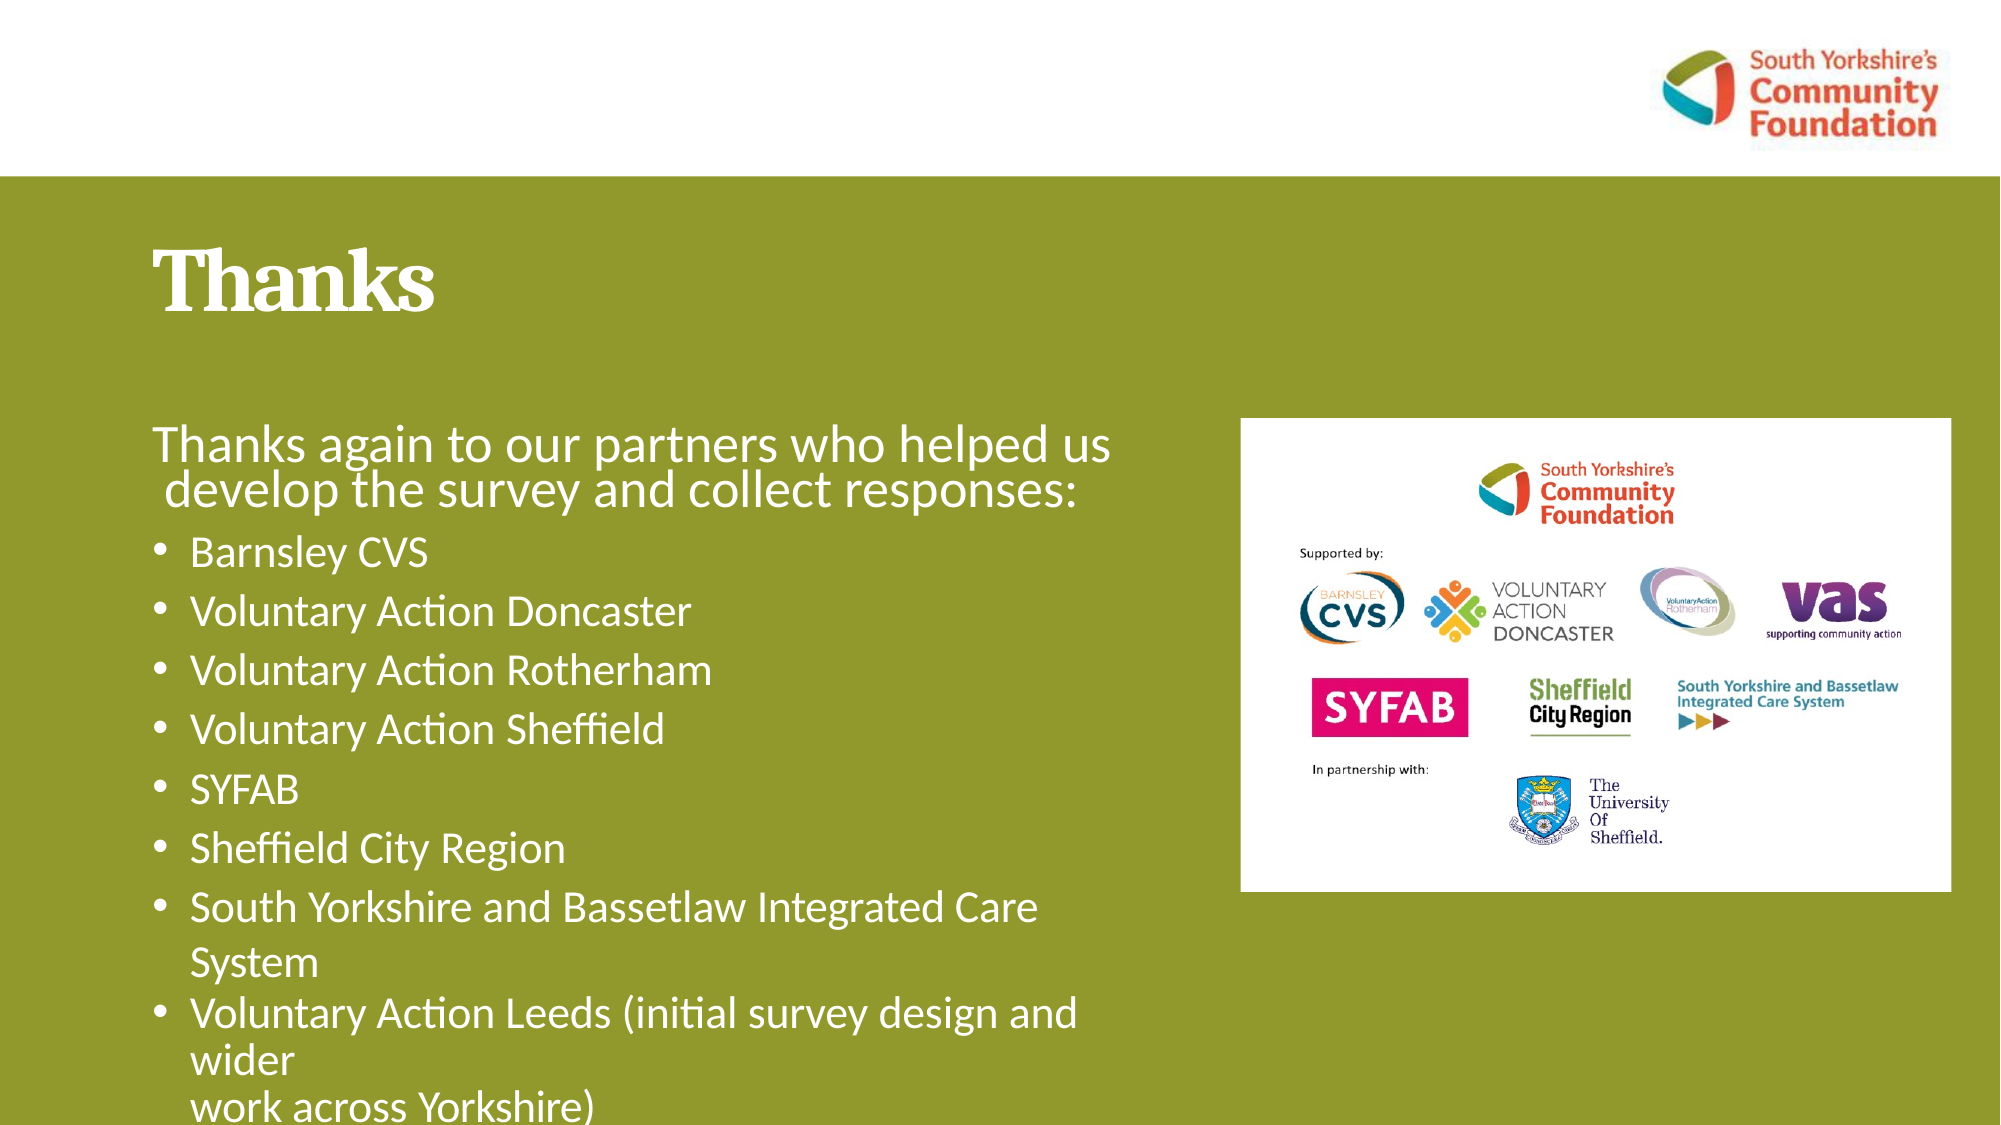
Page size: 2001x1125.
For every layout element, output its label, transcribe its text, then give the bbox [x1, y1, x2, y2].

text_box Thanks again to our partners who helped us develop the survey and collect responses: Barnsley CVS Voluntary Action Doncaster Voluntary Action Rotherham Voluntary Action Sheffield SYFAB Sheffield City Region South Yorkshire and Bassetlaw Integrated Care System Voluntary Action Leeds (initial survey design and wider work across Yorkshire) [150, 404, 1207, 1125]
text_box [1240, 418, 1952, 892]
title Thanks [150, 217, 443, 404]
text_box [1650, 29, 1952, 152]
text_box [0, 0, 2000, 177]
text_box [0, 177, 2000, 1125]
